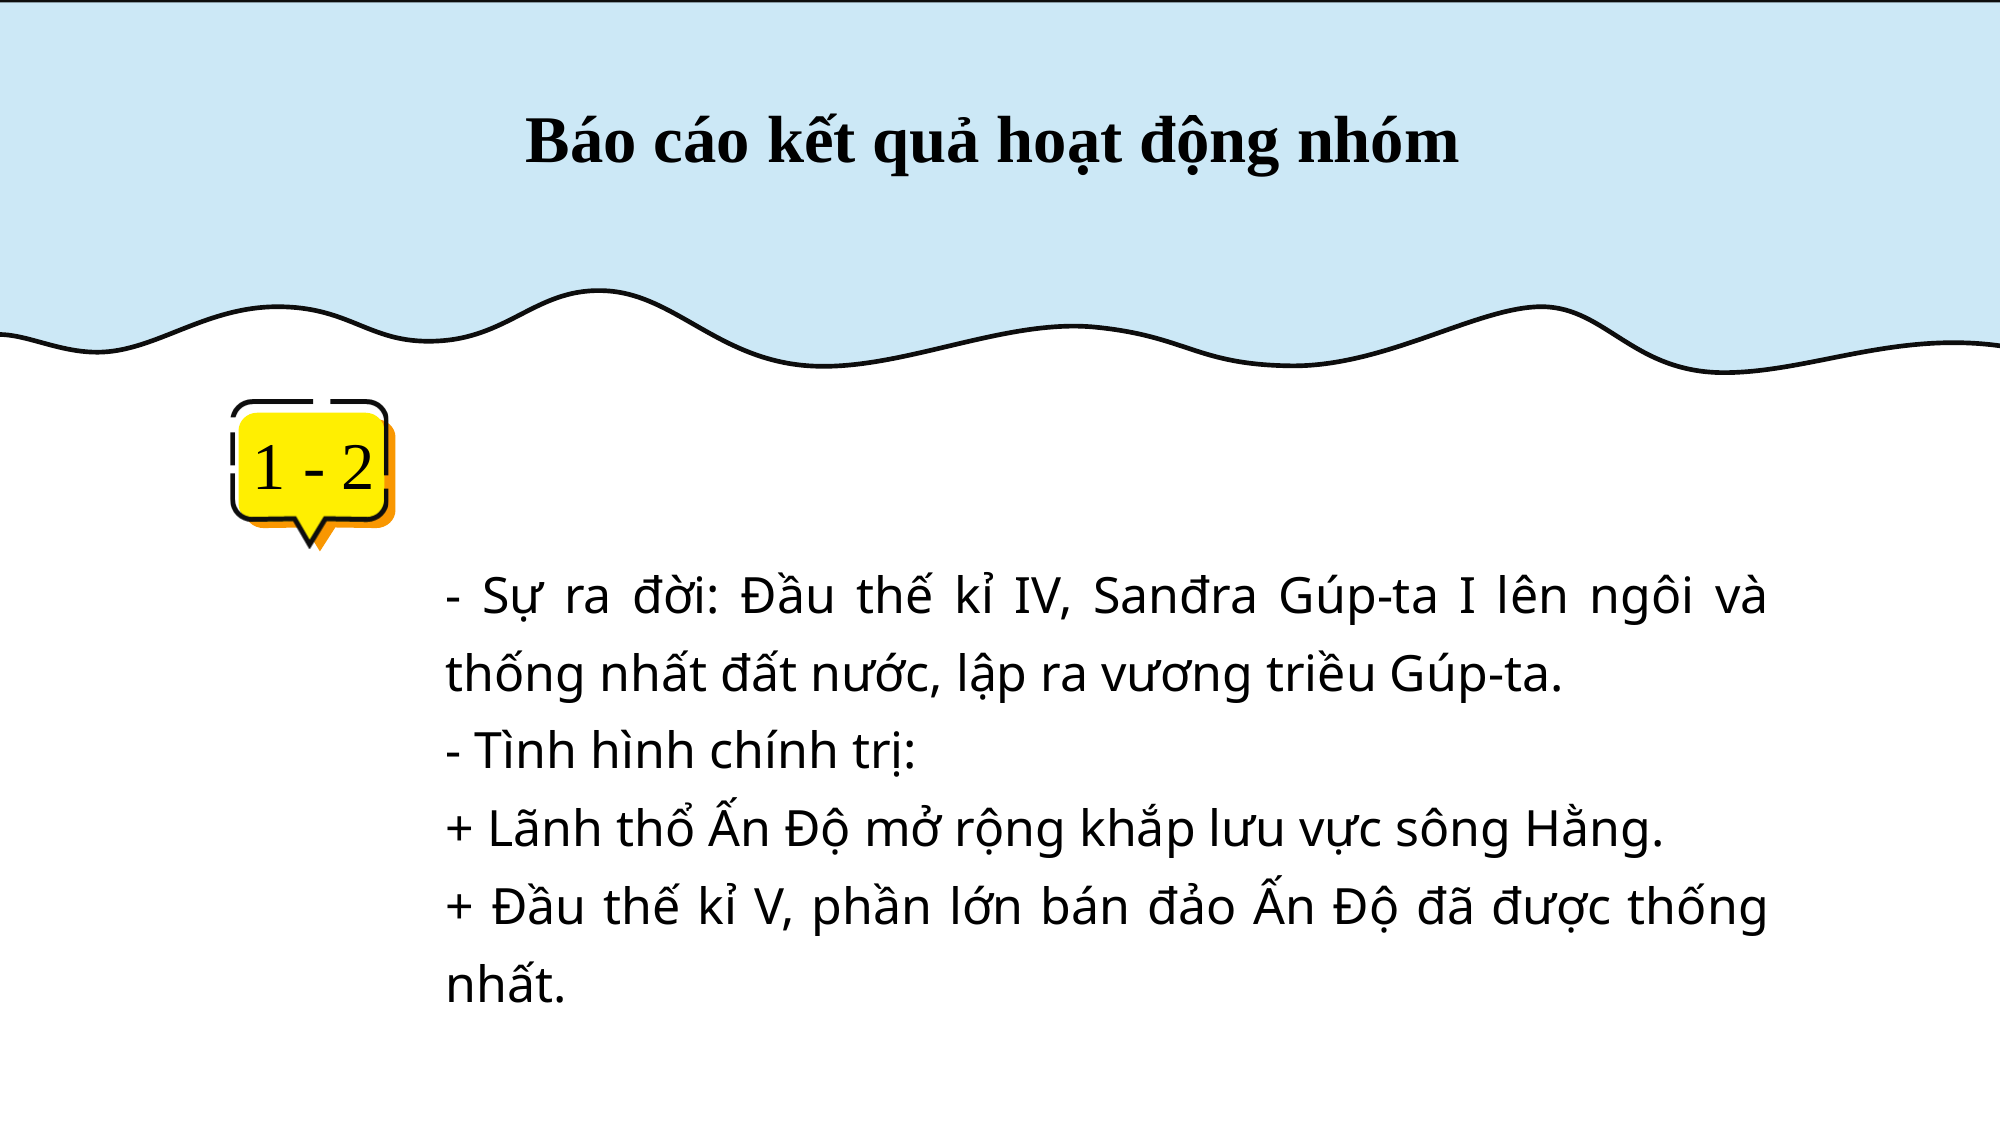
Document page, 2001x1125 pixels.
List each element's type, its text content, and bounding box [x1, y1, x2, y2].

text_box [0, 0, 2000, 374]
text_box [230, 399, 396, 552]
text_box https://www.ypppt.com/ [145, 75, 573, 181]
text_box Báo cáo kết quả hoạt động nhóm [393, 88, 1594, 183]
text_box - Sự ra đời: Đầu thế kỉ IV, Sanđra Gúp-ta I lên ngôi và thống nhất đất nước, lập ra vương triều Gúp-ta. - Tình hình chính trị: + Lãnh thổ Ấn Độ mở rộng khắp lưu vực sông Hằng. + Đầu thế kỉ V, phần lớn bán đảo Ấn Độ đã được thống nhất. [430, 537, 1785, 1021]
